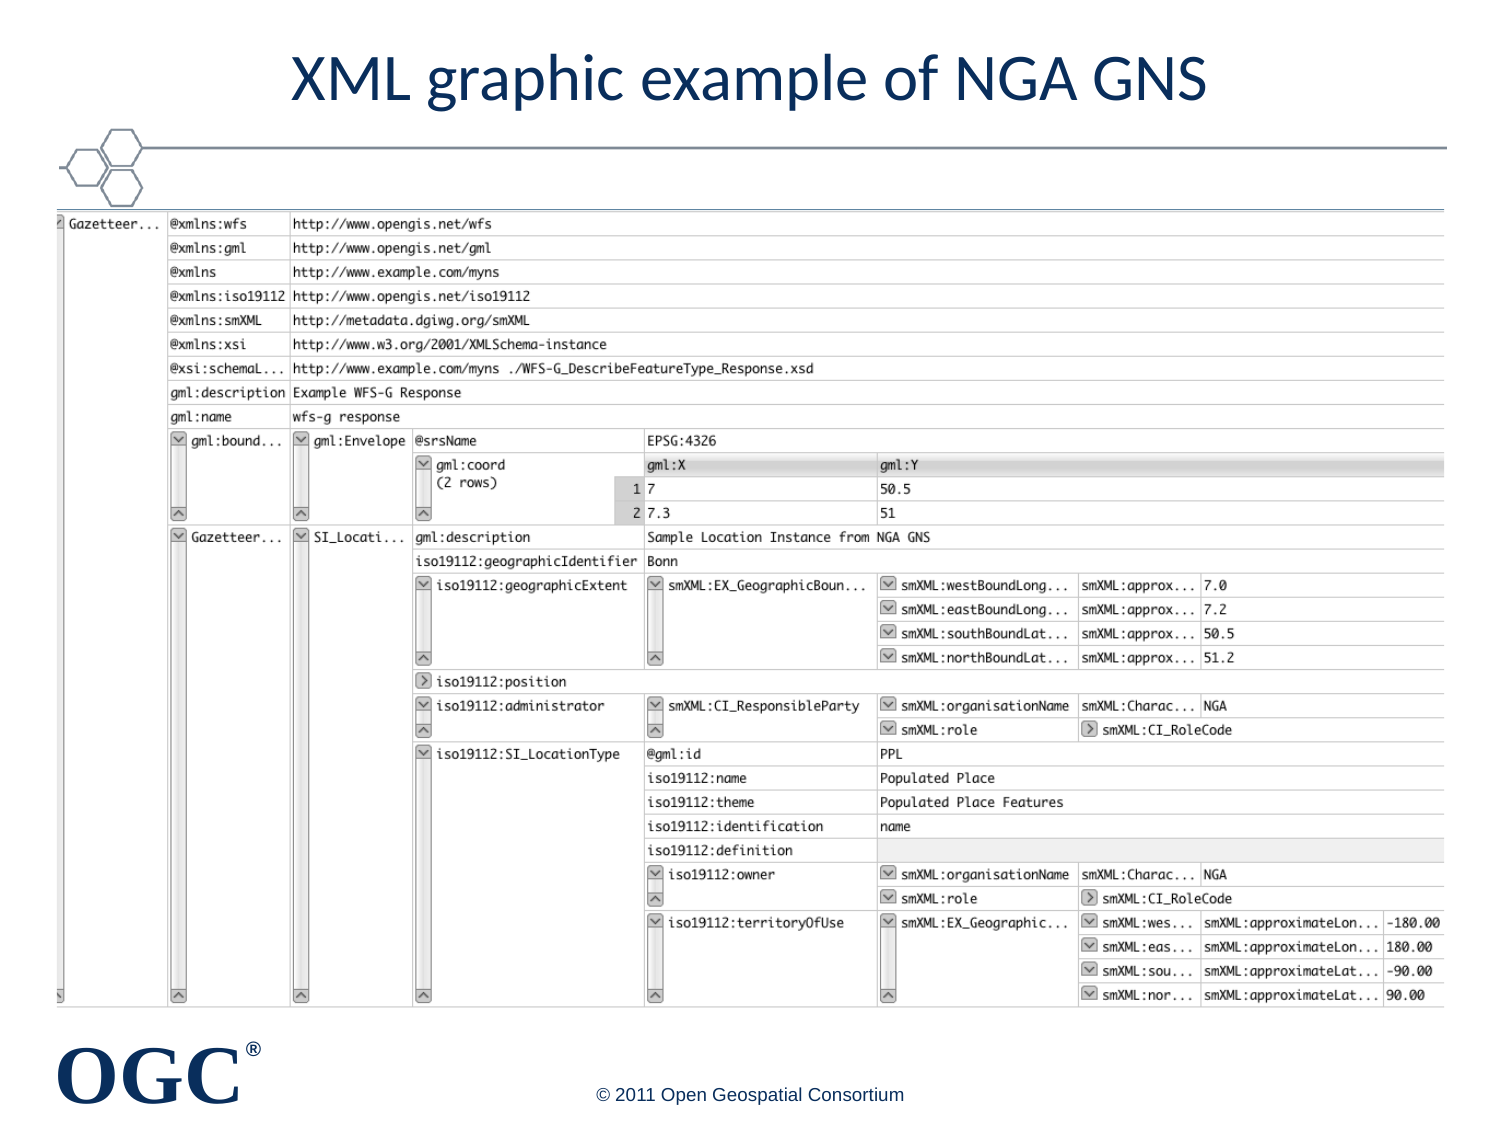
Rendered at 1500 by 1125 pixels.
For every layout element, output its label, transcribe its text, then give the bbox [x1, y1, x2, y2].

title XML graphic example of NGA GNS [37, 22, 1463, 136]
footer © 2011 Open Geospatial Consortium [487, 1074, 1013, 1113]
picture [59, 136, 1447, 208]
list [56, 209, 1445, 1013]
